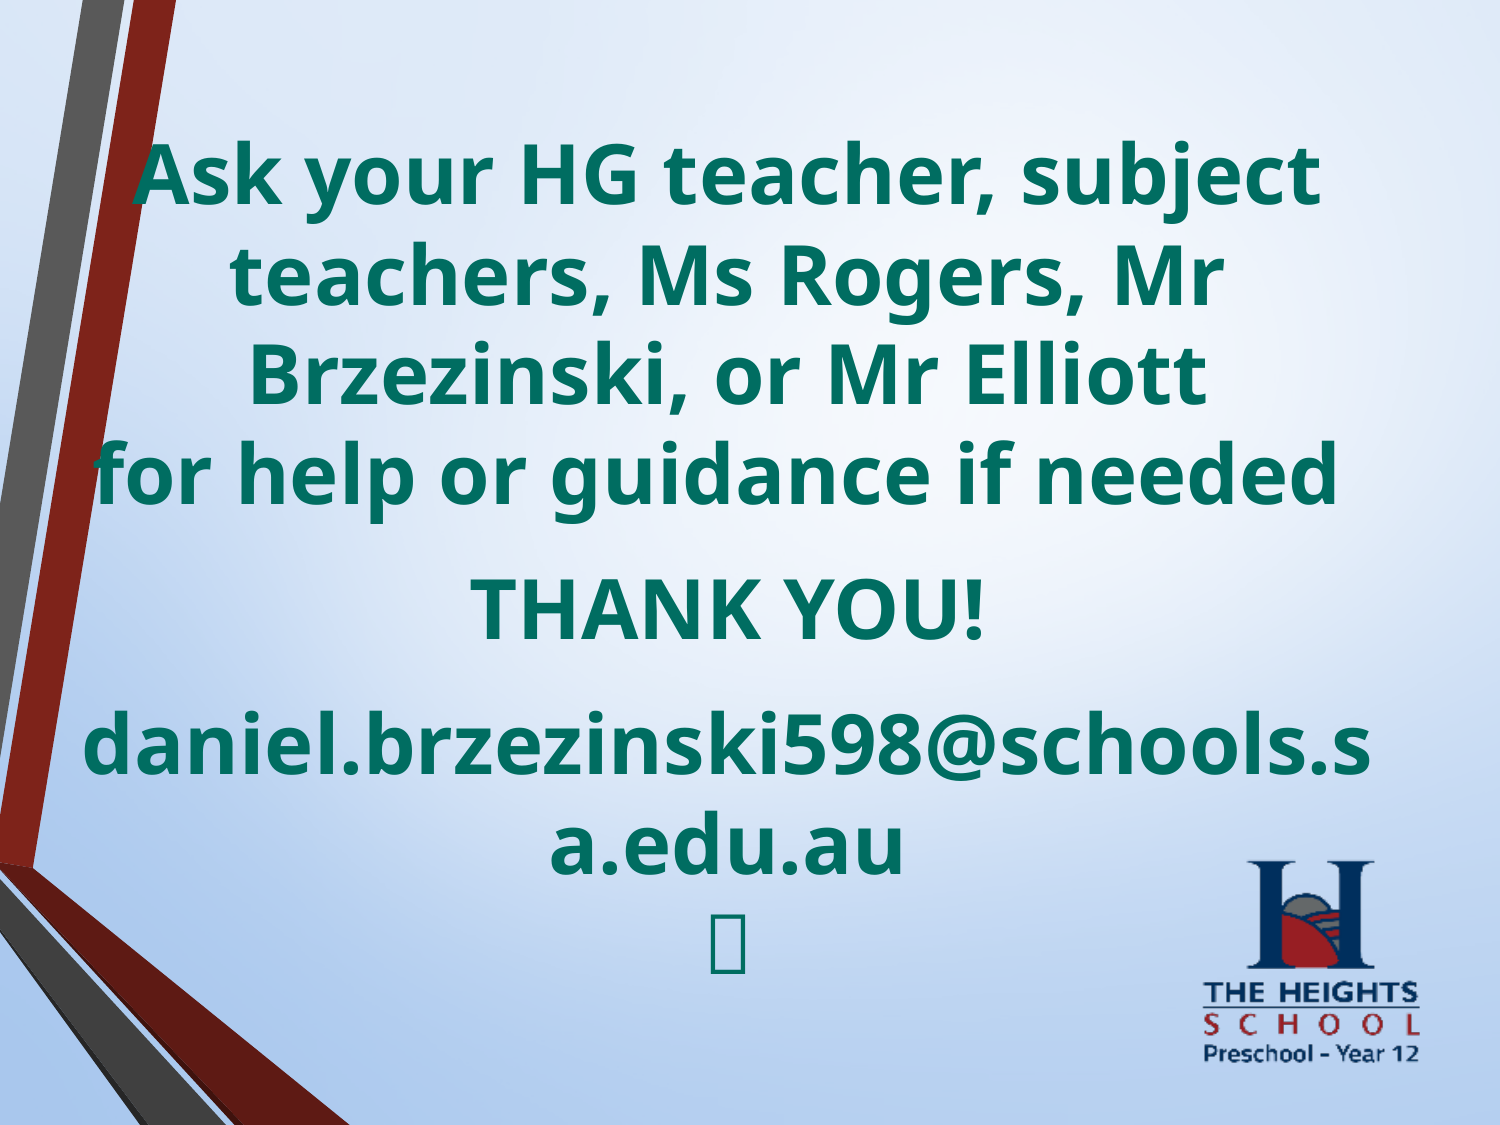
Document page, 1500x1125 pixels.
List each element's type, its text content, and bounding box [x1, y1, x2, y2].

text_box [81, 382, 1432, 1125]
title Ask your HG teacher, subject teachers, Ms Rogers, Mr Brzezinski, or Mr Elliott for help or guidance if needed THANK YOU! daniel.brzezinski598@schools.sa.edu.au  [53, 66, 1404, 1047]
picture [1200, 857, 1426, 1085]
